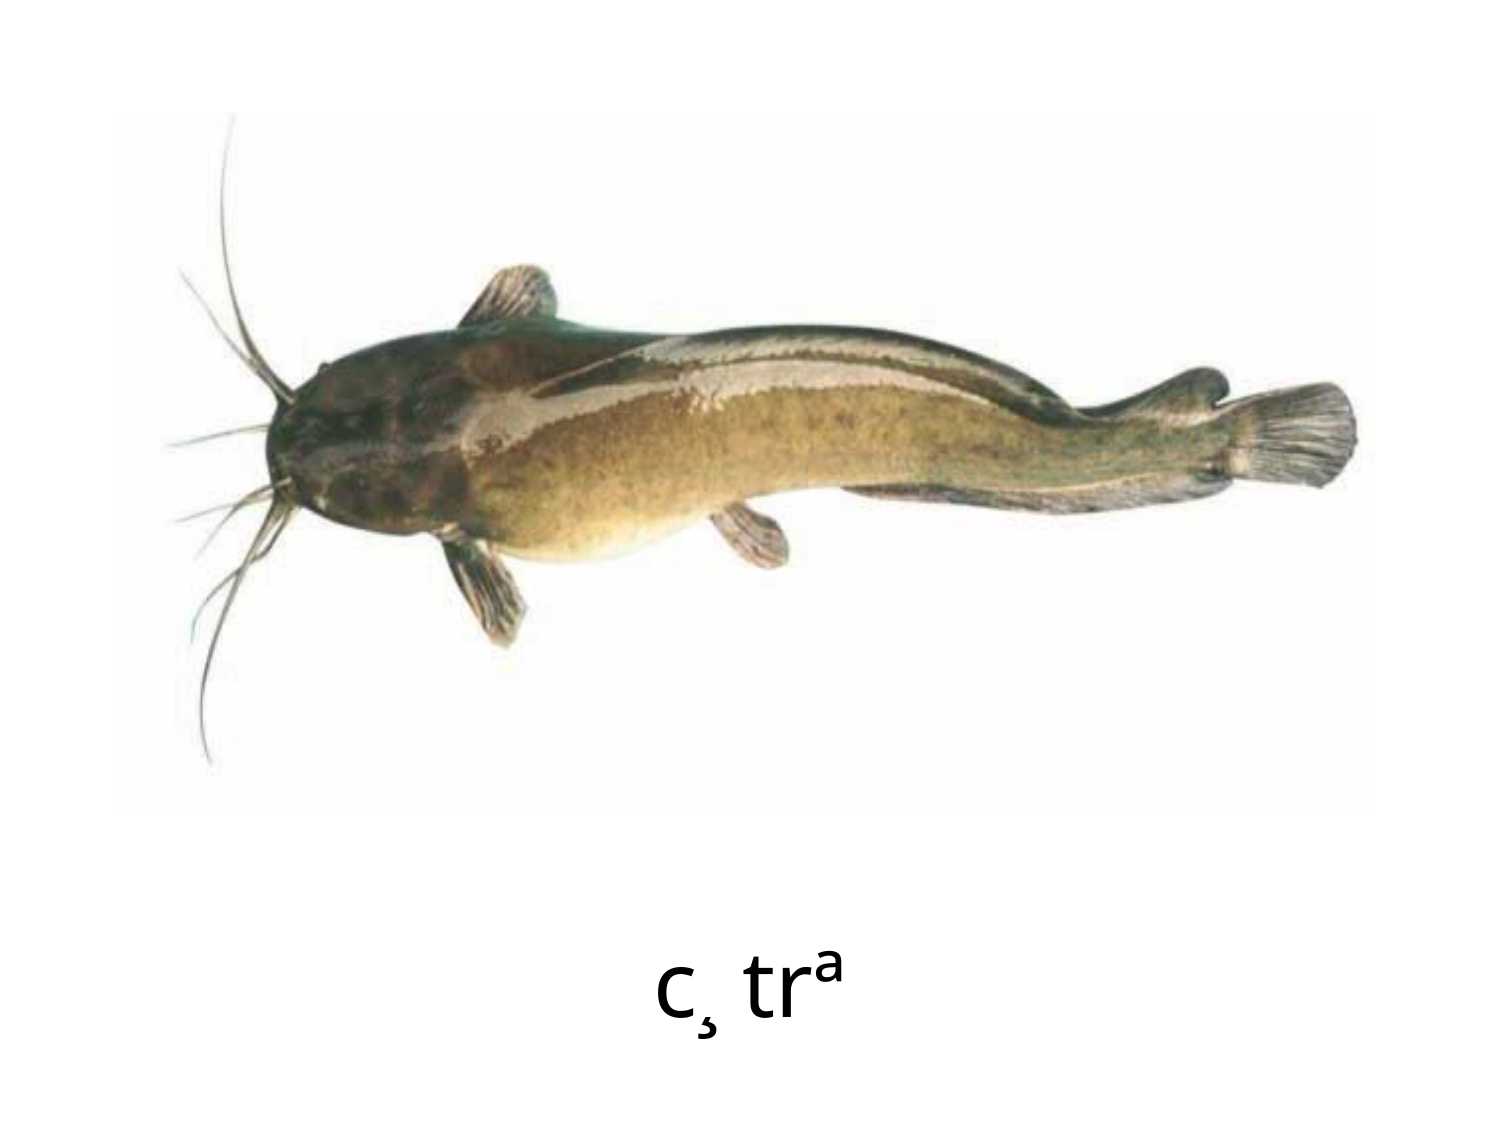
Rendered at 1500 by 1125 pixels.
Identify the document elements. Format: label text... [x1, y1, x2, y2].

picture [112, 112, 1376, 813]
title c¸ trª [74, 887, 1426, 1076]
